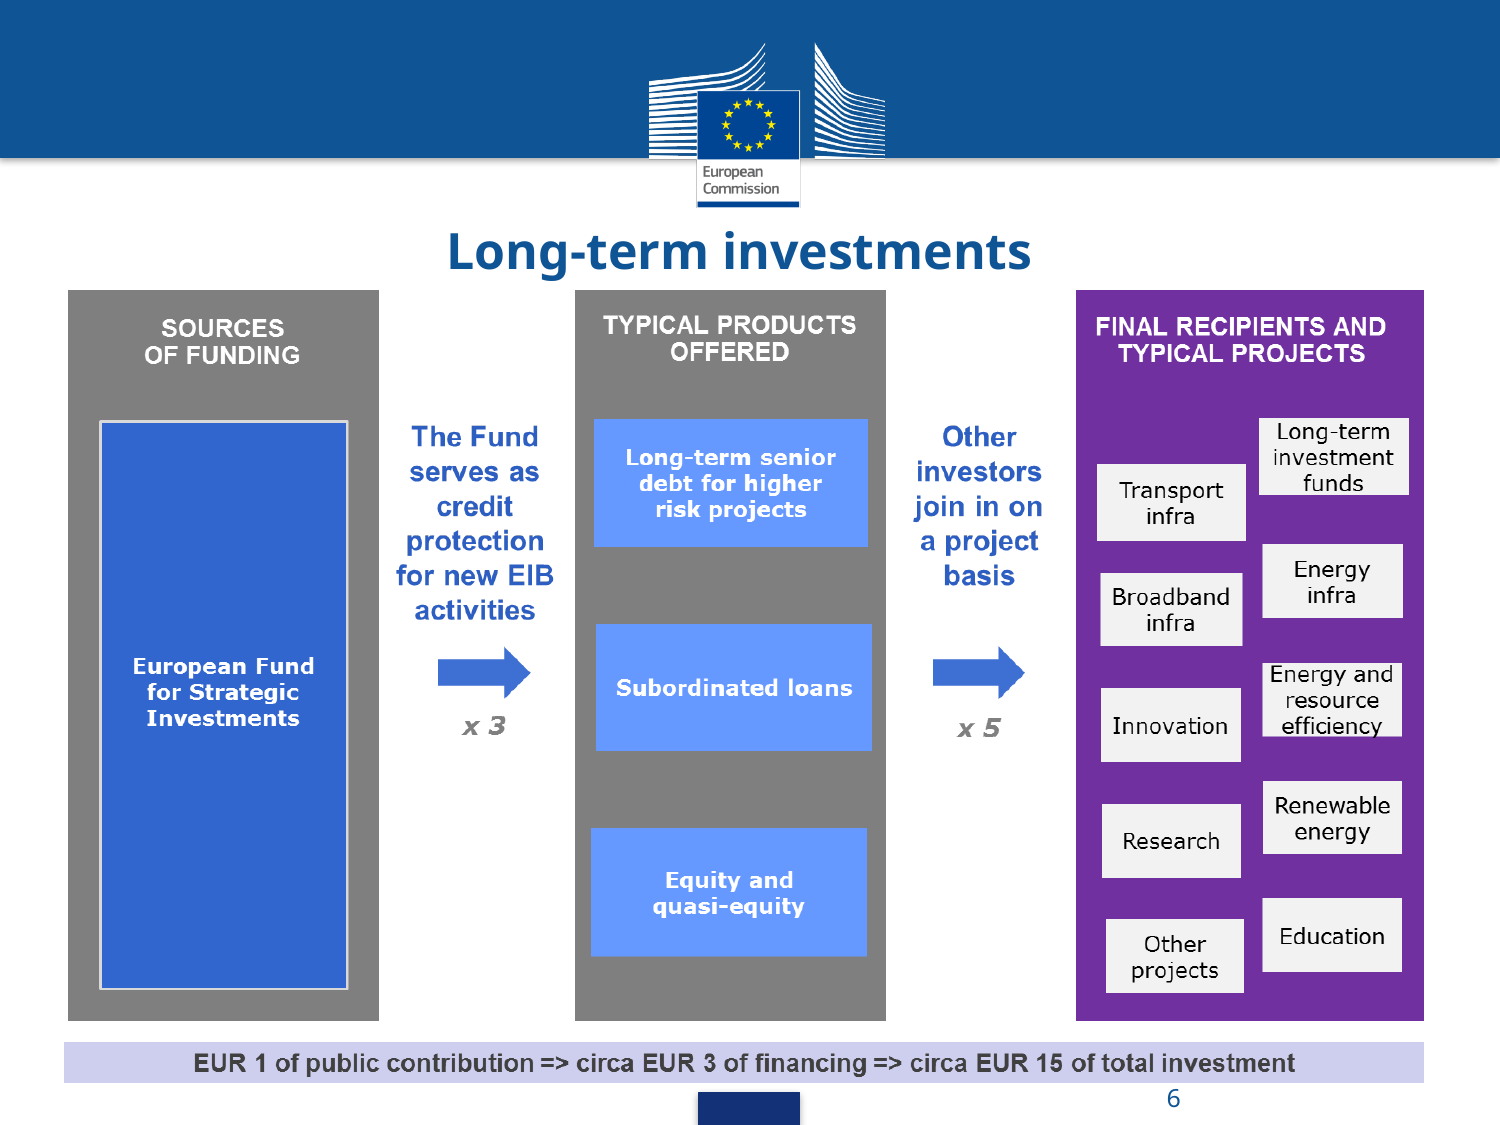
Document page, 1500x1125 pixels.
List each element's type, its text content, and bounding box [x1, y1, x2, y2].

picture [64, 290, 1424, 1093]
slide_number 6 [1151, 1075, 1500, 1125]
title Long-term investments [64, 172, 1415, 290]
picture [649, 42, 885, 172]
